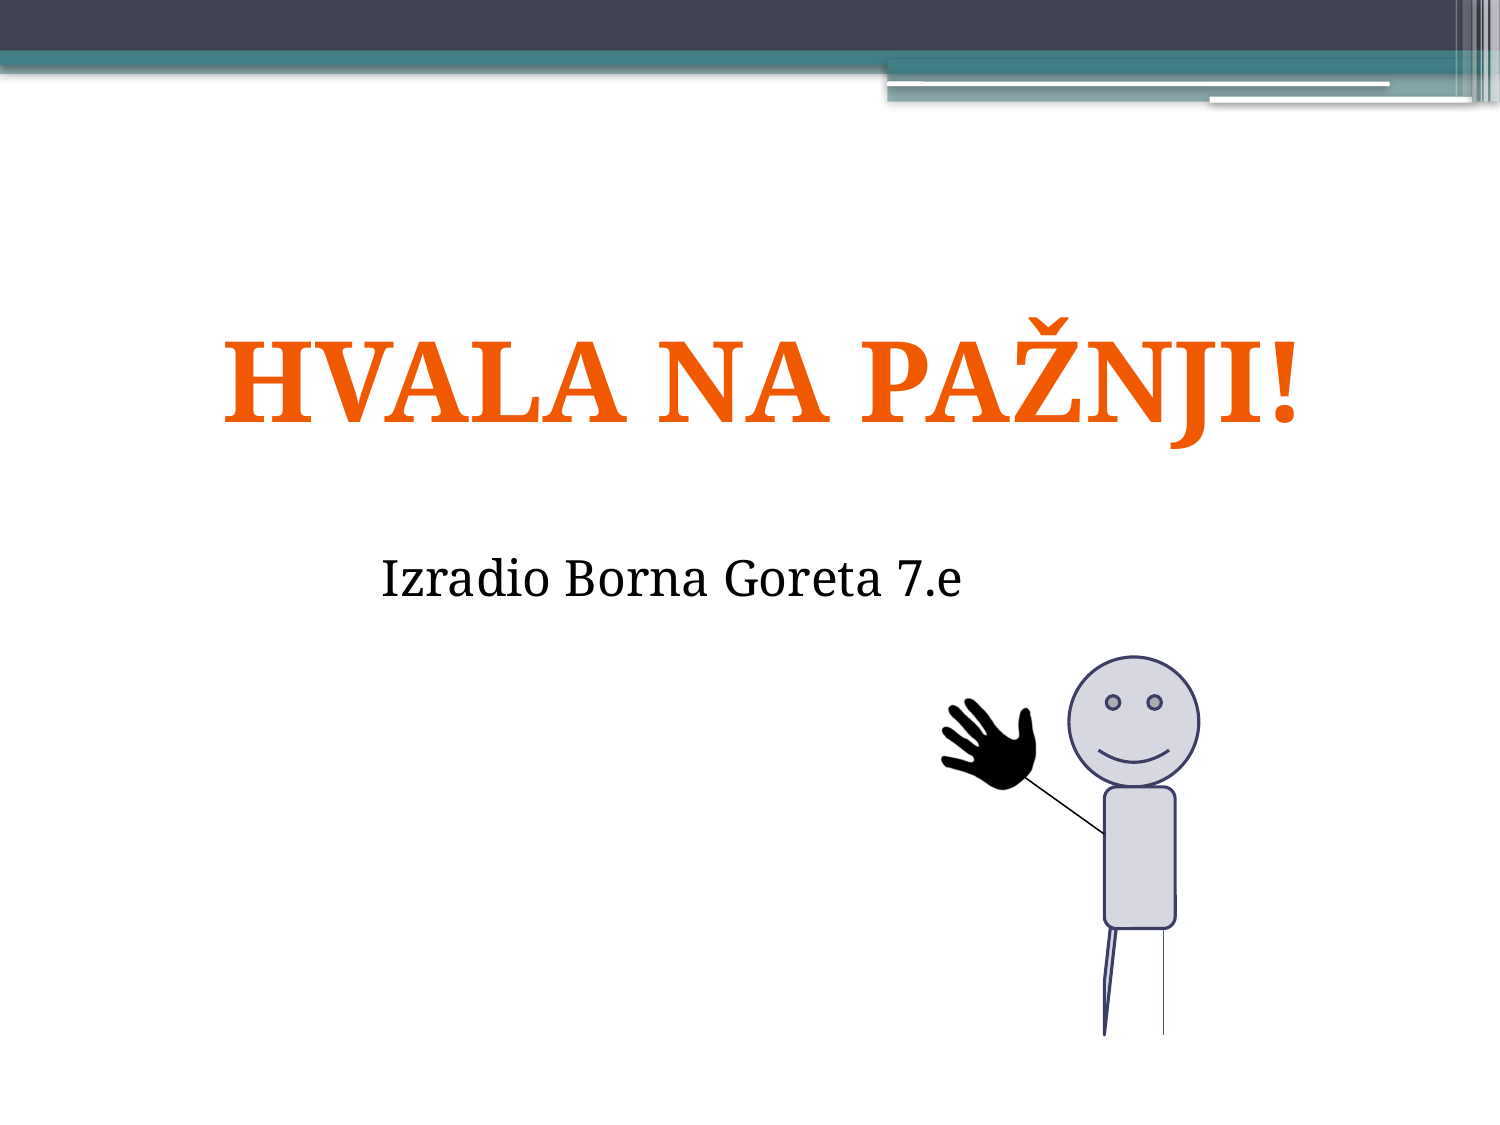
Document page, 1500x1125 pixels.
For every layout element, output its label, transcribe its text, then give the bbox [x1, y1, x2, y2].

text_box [1021, 656, 1200, 1036]
picture [918, 669, 1021, 812]
text_box Hvala na pažnji! [159, 302, 1371, 453]
text_box Izradio Borna Goreta 7.e [366, 538, 979, 614]
